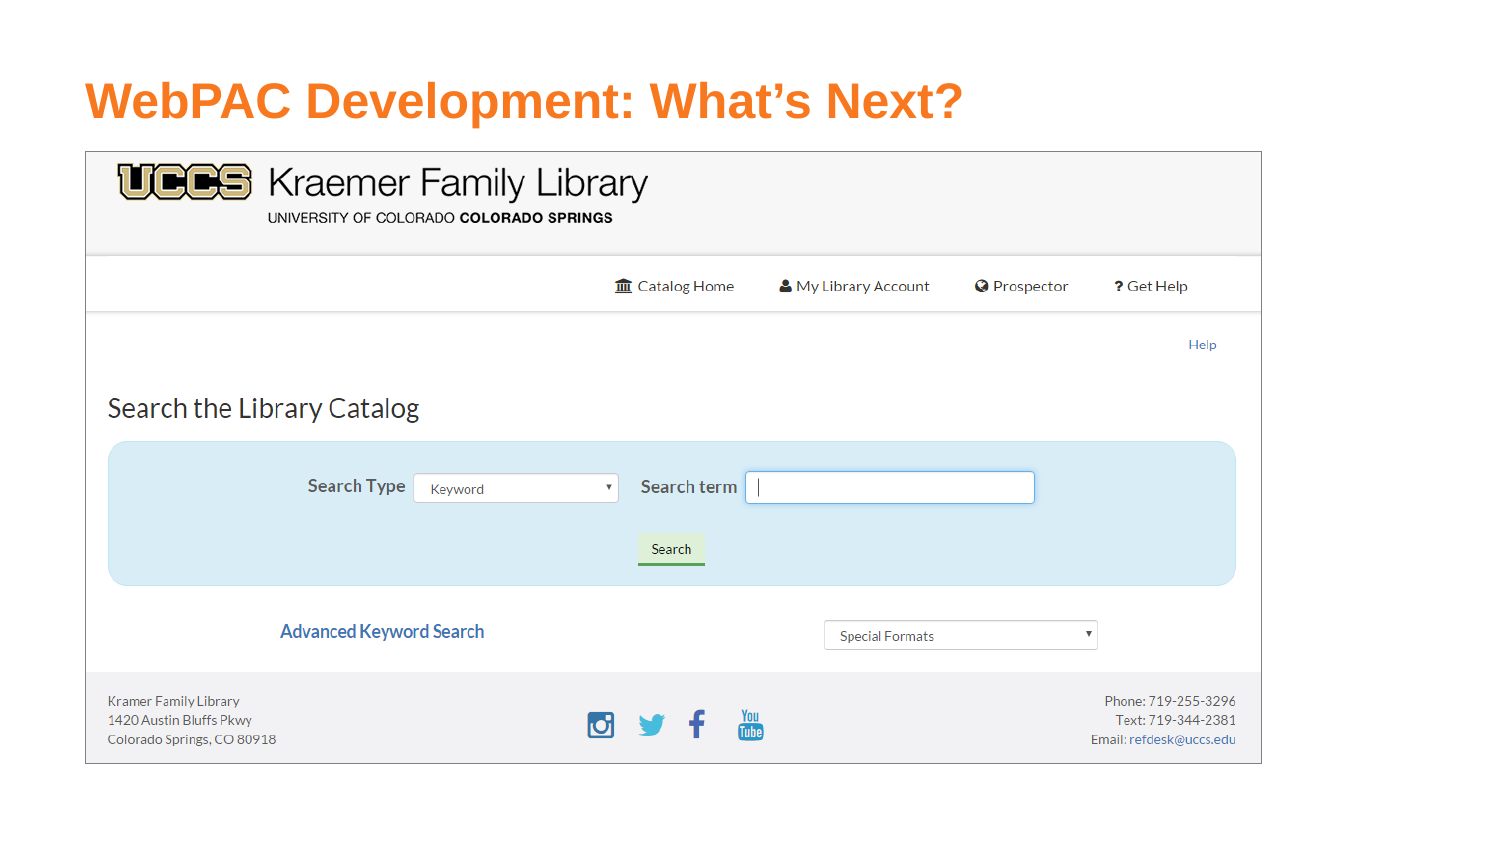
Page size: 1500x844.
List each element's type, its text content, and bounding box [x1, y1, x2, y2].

title WebPAC Development: What’s Next? [85, 77, 1311, 140]
picture [84, 151, 1263, 764]
